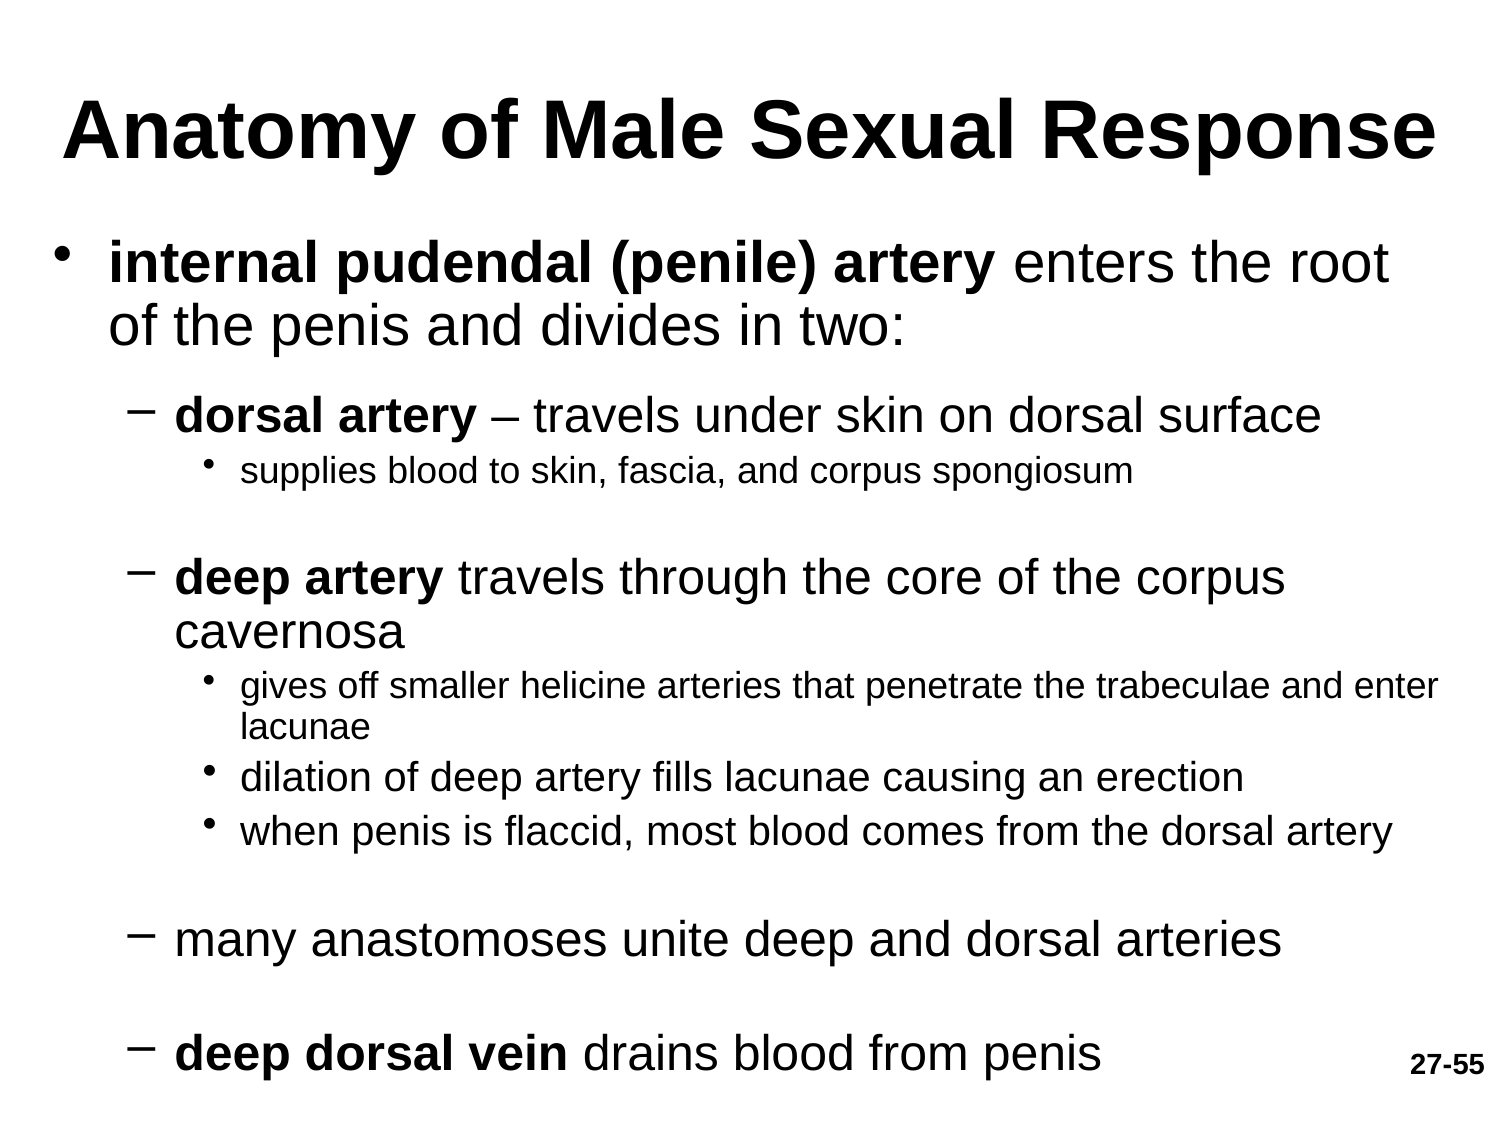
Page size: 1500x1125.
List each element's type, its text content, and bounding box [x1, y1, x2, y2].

list internal pudendal (penile) artery enters the root of the penis and divides in two: dorsal artery – travels under skin on dorsal surface supplies blood to skin, fascia, and corpus spongiosum deep artery travels through the core of the corpus cavernosa gives off smaller helicine arteries that penetrate the trabeculae and enter lacunae dilation of deep artery fills lacunae causing an erection when penis is flaccid, most blood comes from the dorsal artery many anastomoses unite deep and dorsal arteries deep dorsal vein drains blood from penis [37, 224, 1463, 1063]
title Anatomy of Male Sexual Response [0, 49, 1500, 201]
slide_number 27-55 [1362, 1037, 1500, 1125]
